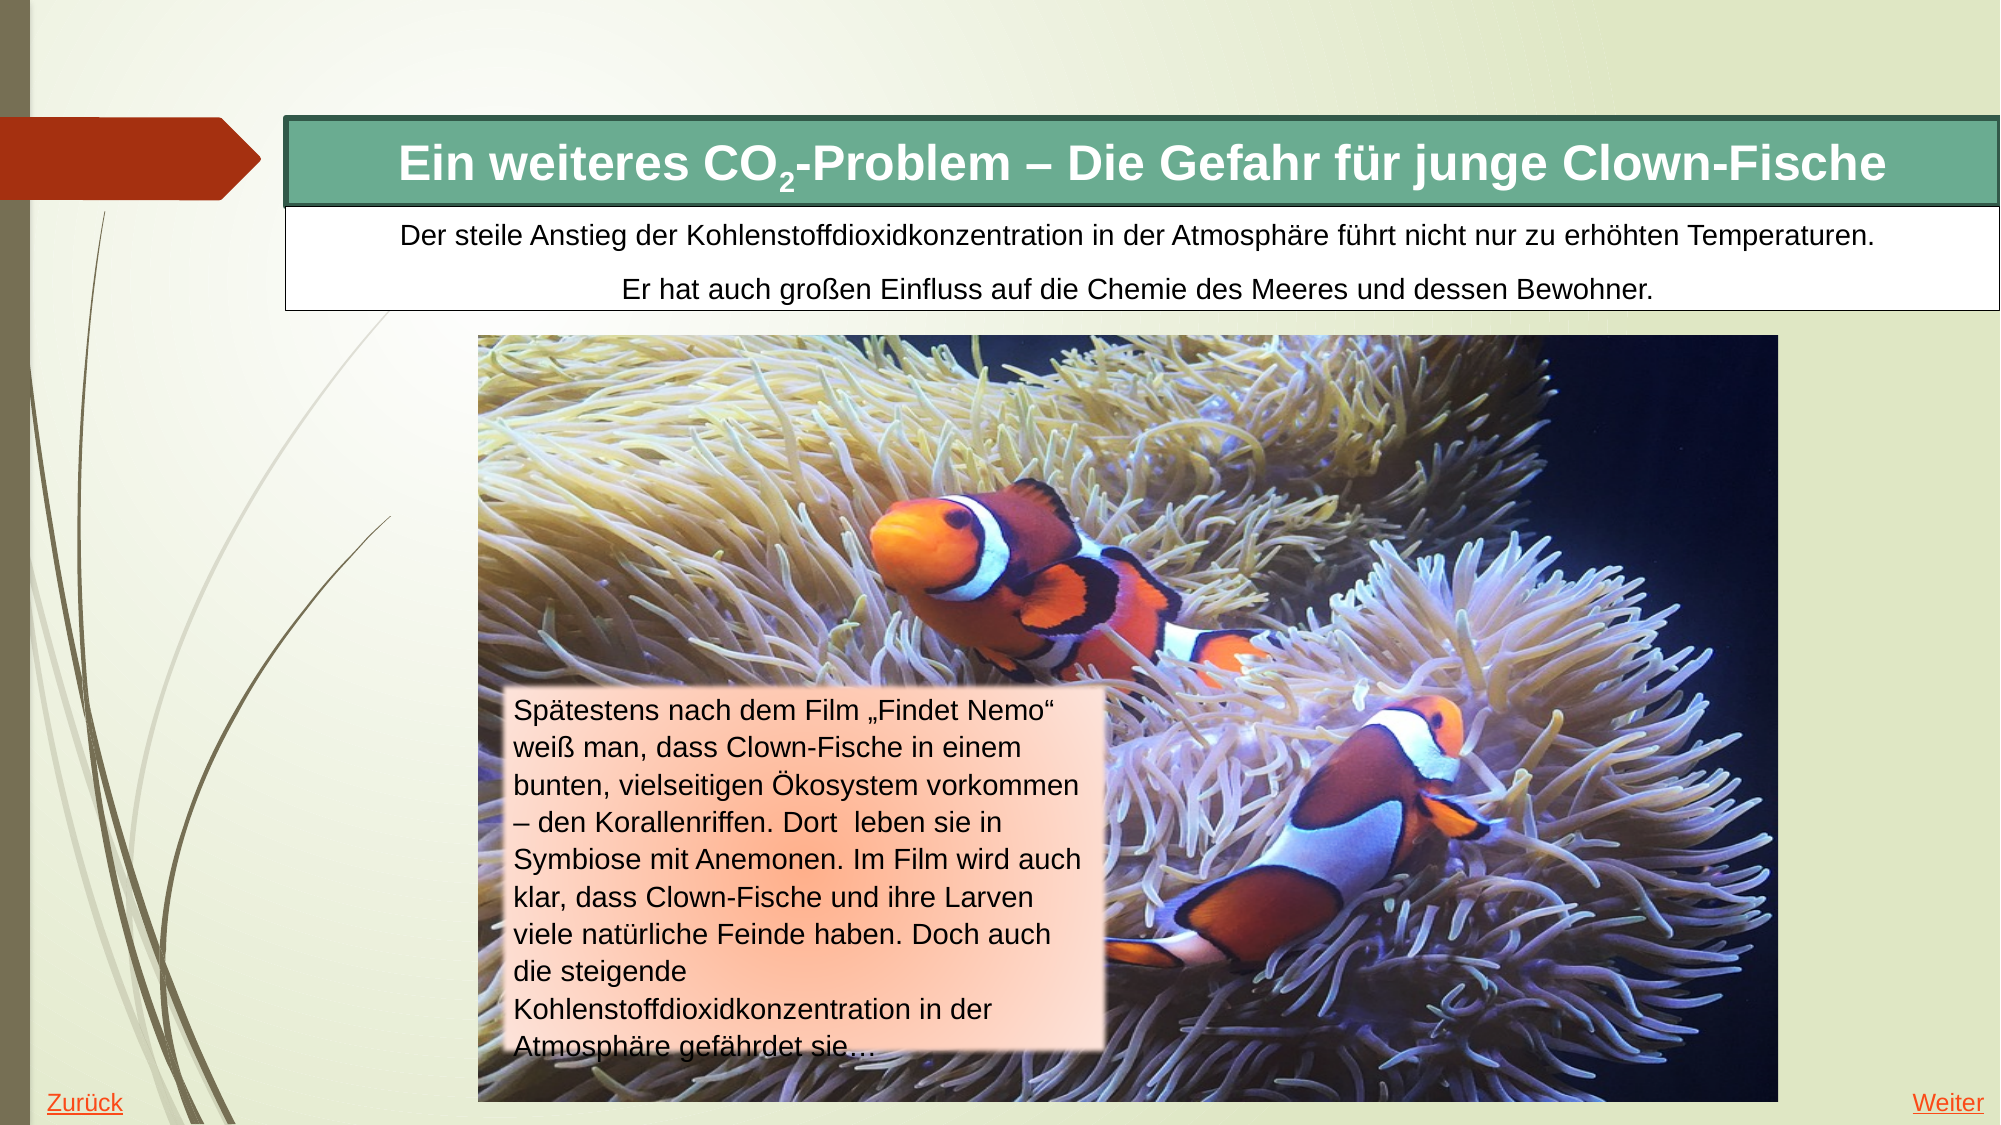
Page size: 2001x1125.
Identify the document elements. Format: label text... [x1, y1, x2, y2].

picture [477, 335, 1779, 1102]
text_box Der steile Anstieg der Kohlenstoffdioxidkonzentration in der Atmosphäre führt nicht nur zu erhöhten Temperaturen. Er hat auch großen Einfluss auf die Chemie des Meeres und dessen Bewohner. [285, 206, 2000, 311]
text_box Weiter [1897, 1078, 2000, 1124]
text_box Zurück [32, 1079, 139, 1125]
text_box Ein weiteres CO2-Problem – Die Gefahr für junge Clown-Fische [285, 117, 2000, 206]
